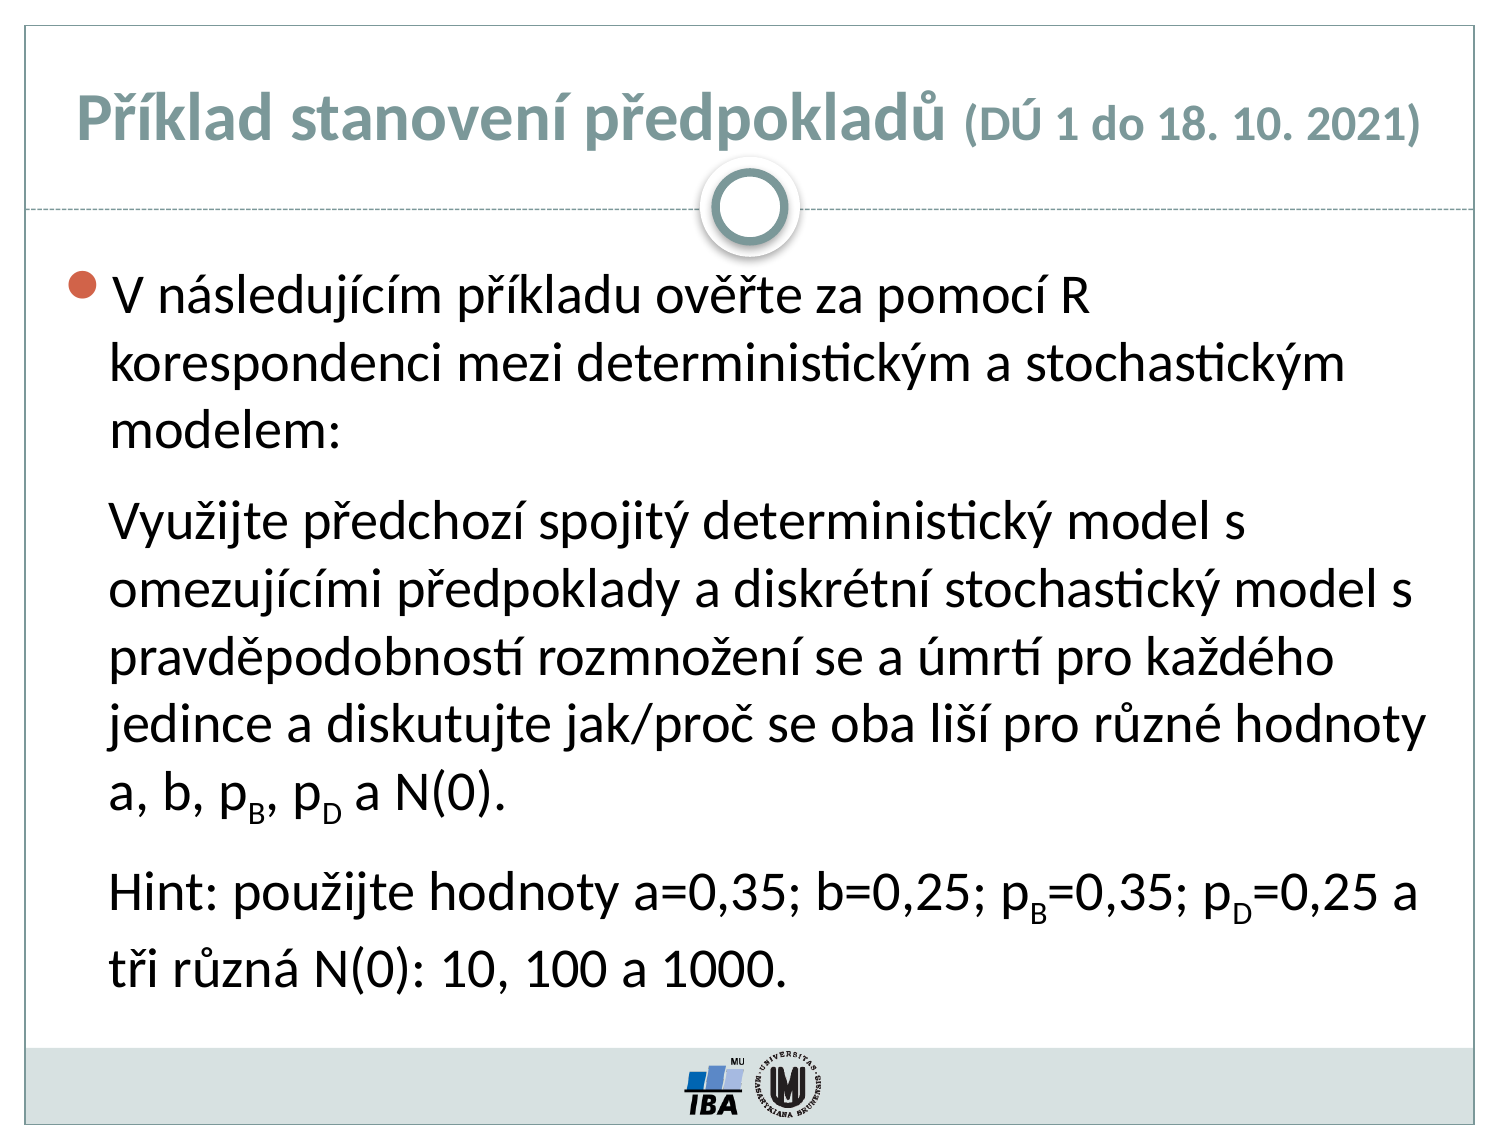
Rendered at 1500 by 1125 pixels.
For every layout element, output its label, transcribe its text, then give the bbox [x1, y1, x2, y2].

picture [755, 1051, 821, 1118]
picture [684, 1058, 744, 1115]
title Příklad stanovení předpokladů (DÚ 1 do 18. 10. 2021) [49, 37, 1450, 163]
list V následujícím příkladu ověřte za pomocí R korespondenci mezi deterministickým a stochastickým modelem: Využijte předchozí spojitý deterministický model s omezujícími předpoklady a diskrétní stochastický model s pravděpodobností rozmnožení se a úmrtí pro každého jedince a diskutujte jak/proč se oba liší pro různé hodnoty a, b, pB, pD a N(0). Hint: použijte hodnoty a=0,35; b=0,25; pB=0,35; pD=0,25 a tři různá N(0): 10, 100 a 1000. [49, 249, 1450, 1005]
